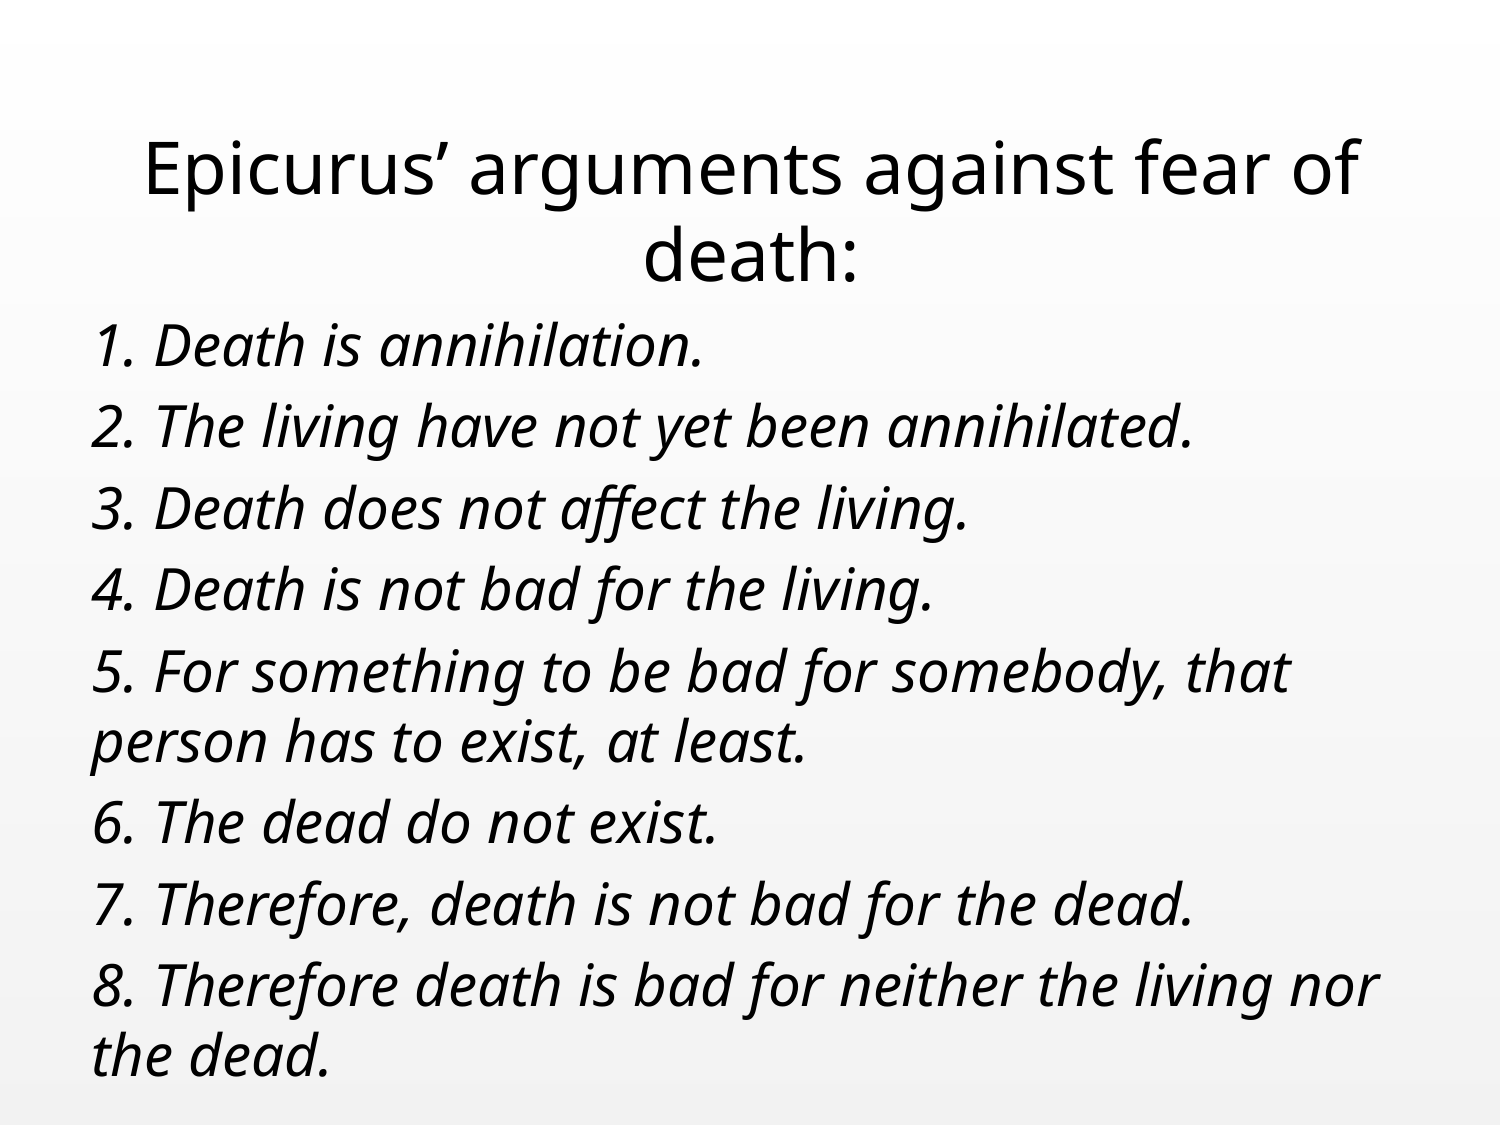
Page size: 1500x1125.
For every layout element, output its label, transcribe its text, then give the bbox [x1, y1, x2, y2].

list Epicurus’ arguments against fear of death: 1. Death is annihilation. 2. The living have not yet been annihilated. 3. Death does not affect the living. 4. Death is not bad for the living. 5. For something to be bad for somebody, that person has to exist, at least. 6. The dead do not exist. 7. Therefore, death is not bad for the dead. 8. Therefore death is bad for neither the living nor the dead. [76, 113, 1427, 1106]
